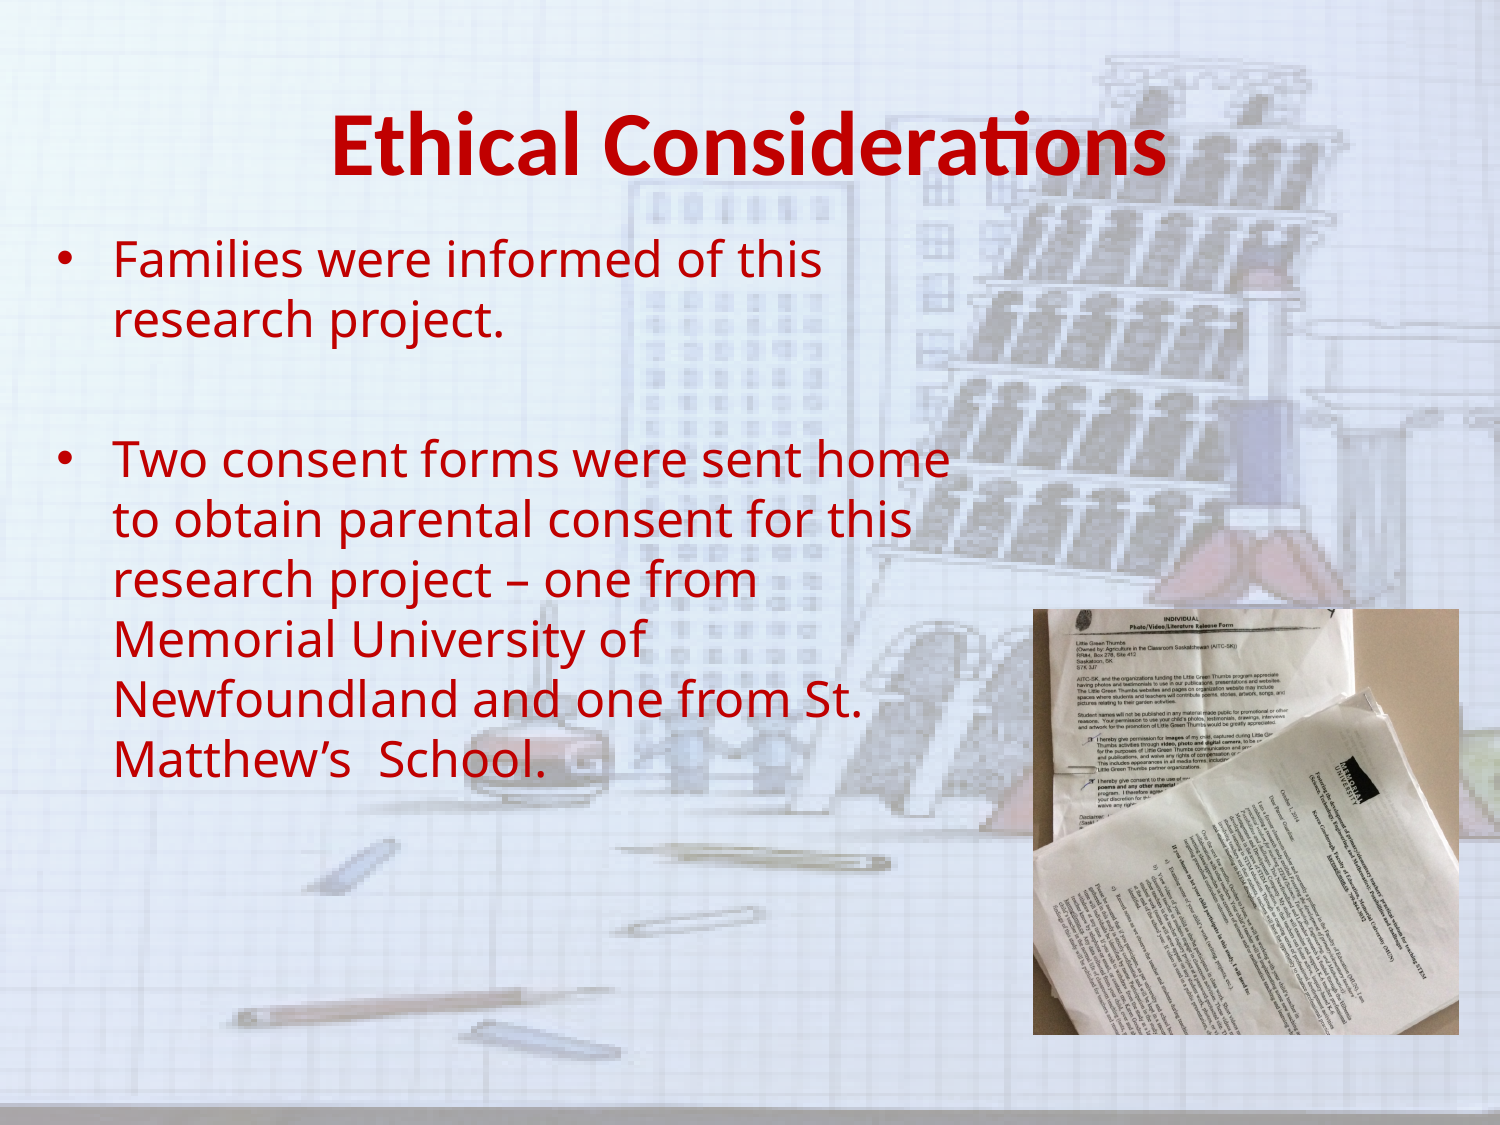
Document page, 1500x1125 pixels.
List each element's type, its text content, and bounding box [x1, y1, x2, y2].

picture [1033, 609, 1459, 1036]
list Families were informed of this research project. Two consent forms were sent home to obtain parental consent for this research project – one from Memorial University of Newfoundland and one from St. Matthew’s School. [41, 219, 975, 811]
title Ethical Considerations [75, 45, 1425, 233]
